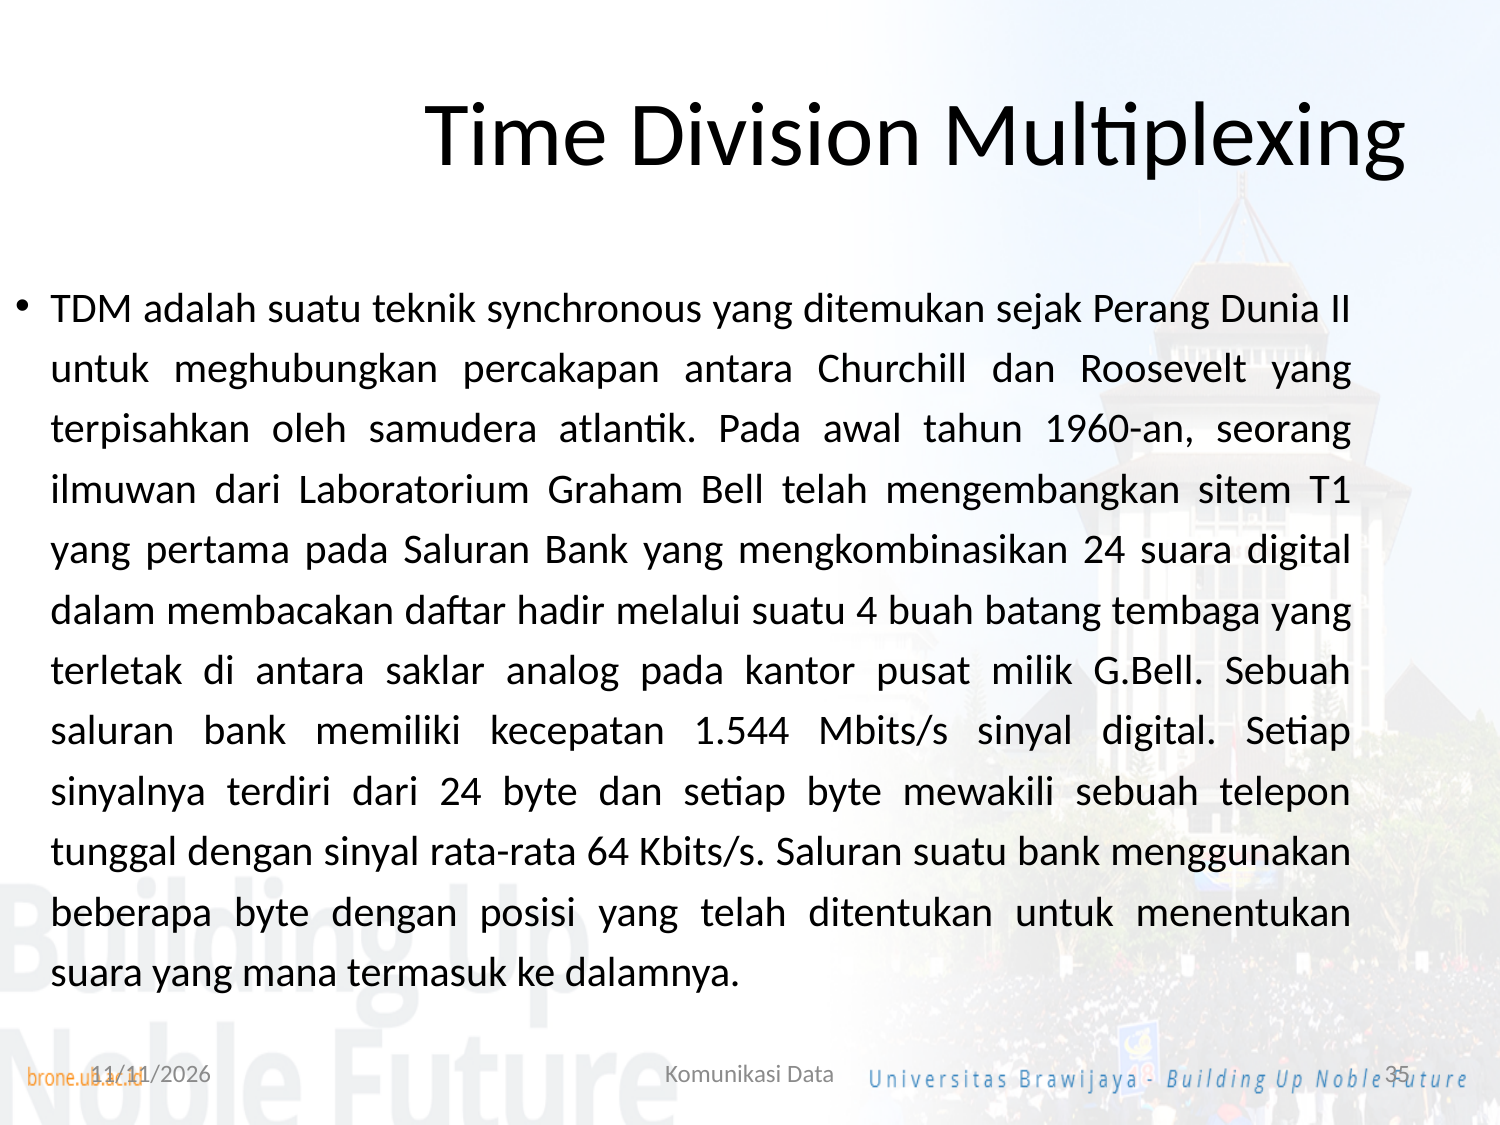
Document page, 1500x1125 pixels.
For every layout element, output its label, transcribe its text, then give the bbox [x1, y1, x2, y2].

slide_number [75, 1042, 425, 1103]
picture [0, 0, 1500, 1125]
footer Komunikasi Data [512, 1042, 988, 1103]
title Time Division Multiplexing [332, 35, 1500, 223]
slide_number 35 [1074, 1042, 1425, 1103]
list TDM adalah suatu teknik synchronous yang ditemukan sejak Perang Dunia II untuk meghubungkan percakapan antara Churchill dan Roosevelt yang terpisahkan oleh samudera atlantik. Pada awal tahun 1960-an, seorang ilmuwan dari Laboratorium Graham Bell telah mengembangkan sitem T1 yang pertama pada Saluran Bank yang mengkombinasikan 24 suara digital dalam membacakan daftar hadir melalui suatu 4 buah batang tembaga yang terletak di antara saklar analog pada kantor pusat milik G.Bell. Sebuah saluran bank memiliki kecepatan 1.544 Mbits/s sinyal digital. Setiap sinyalnya terdiri dari 24 byte dan setiap byte mewakili sebuah telepon tunggal dengan sinyal rata-rata 64 Kbits/s. Saluran suatu bank menggunakan beberapa byte dengan posisi yang telah ditentukan untuk menentukan suara yang mana termasuk ke dalamnya. [0, 262, 1367, 1005]
